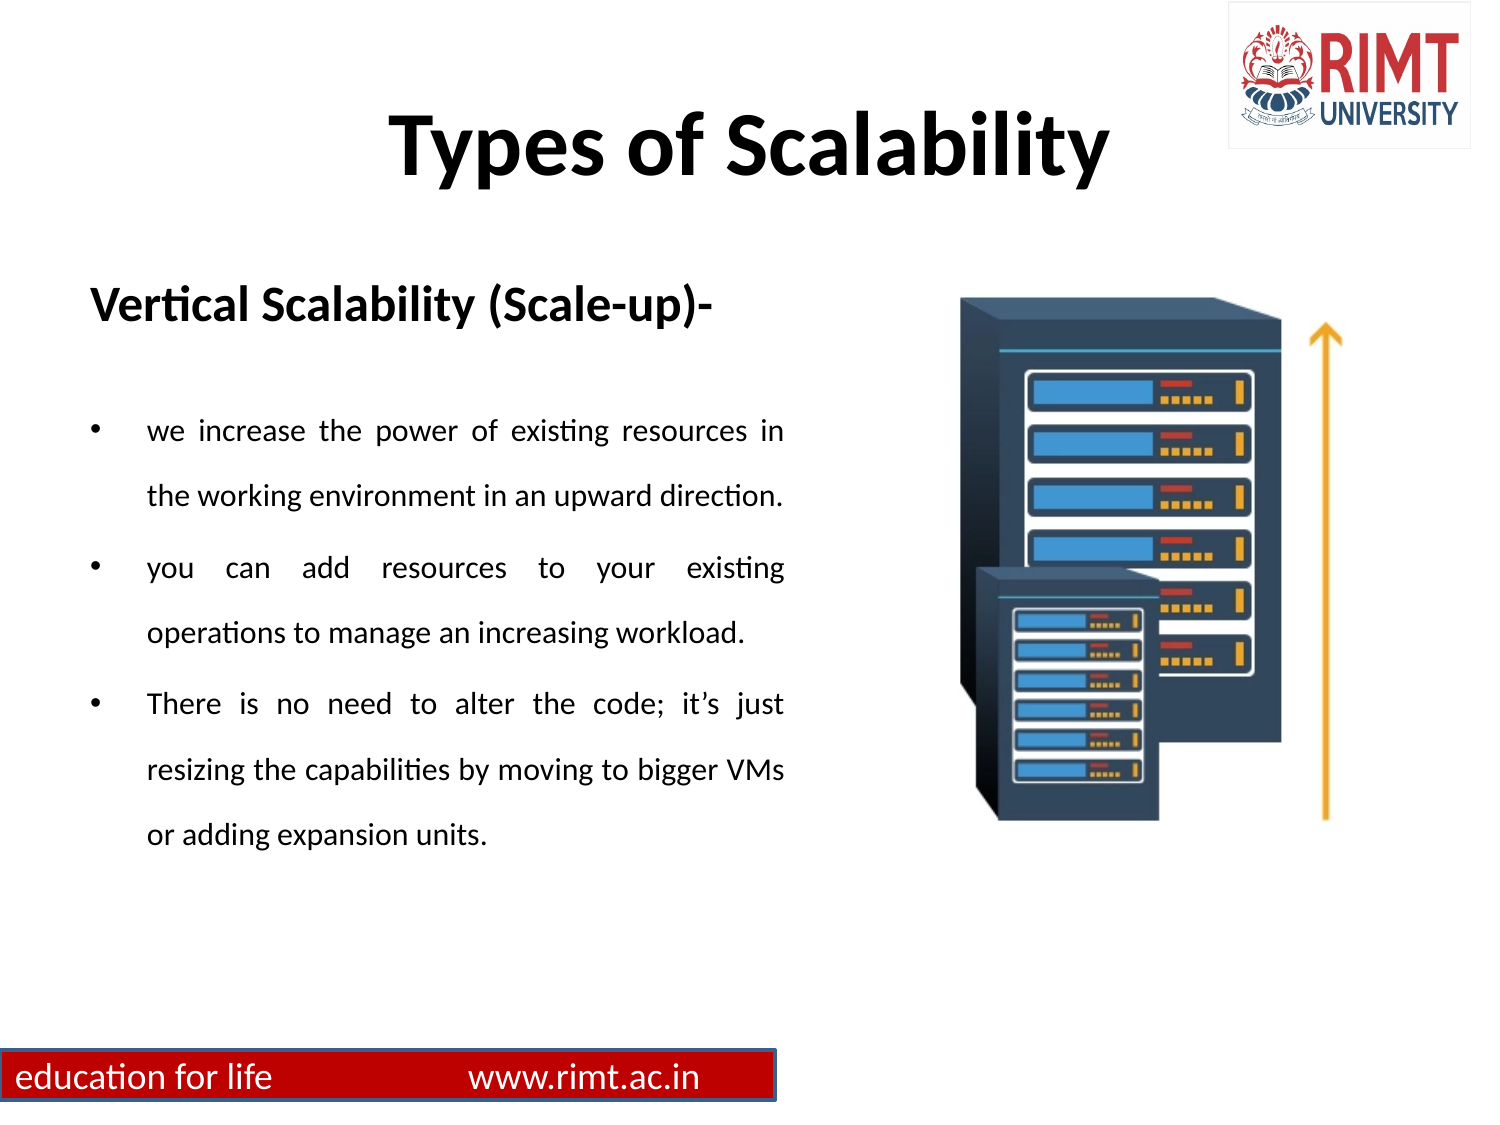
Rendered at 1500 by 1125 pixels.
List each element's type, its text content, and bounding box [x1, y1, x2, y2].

list Vertical Scalability (Scale-up)- we increase the power of existing resources in the working environment in an upward direction. you can add resources to your existing operations to manage an increasing workload. There is no need to alter the code; it’s just resizing the capabilities by moving to bigger VMs or adding expansion units. [75, 262, 800, 1005]
picture [1227, 1, 1471, 149]
title Types of Scalability [75, 45, 1425, 233]
picture [923, 279, 1363, 846]
text_box education for life www.rimt.ac.in [0, 1048, 777, 1102]
